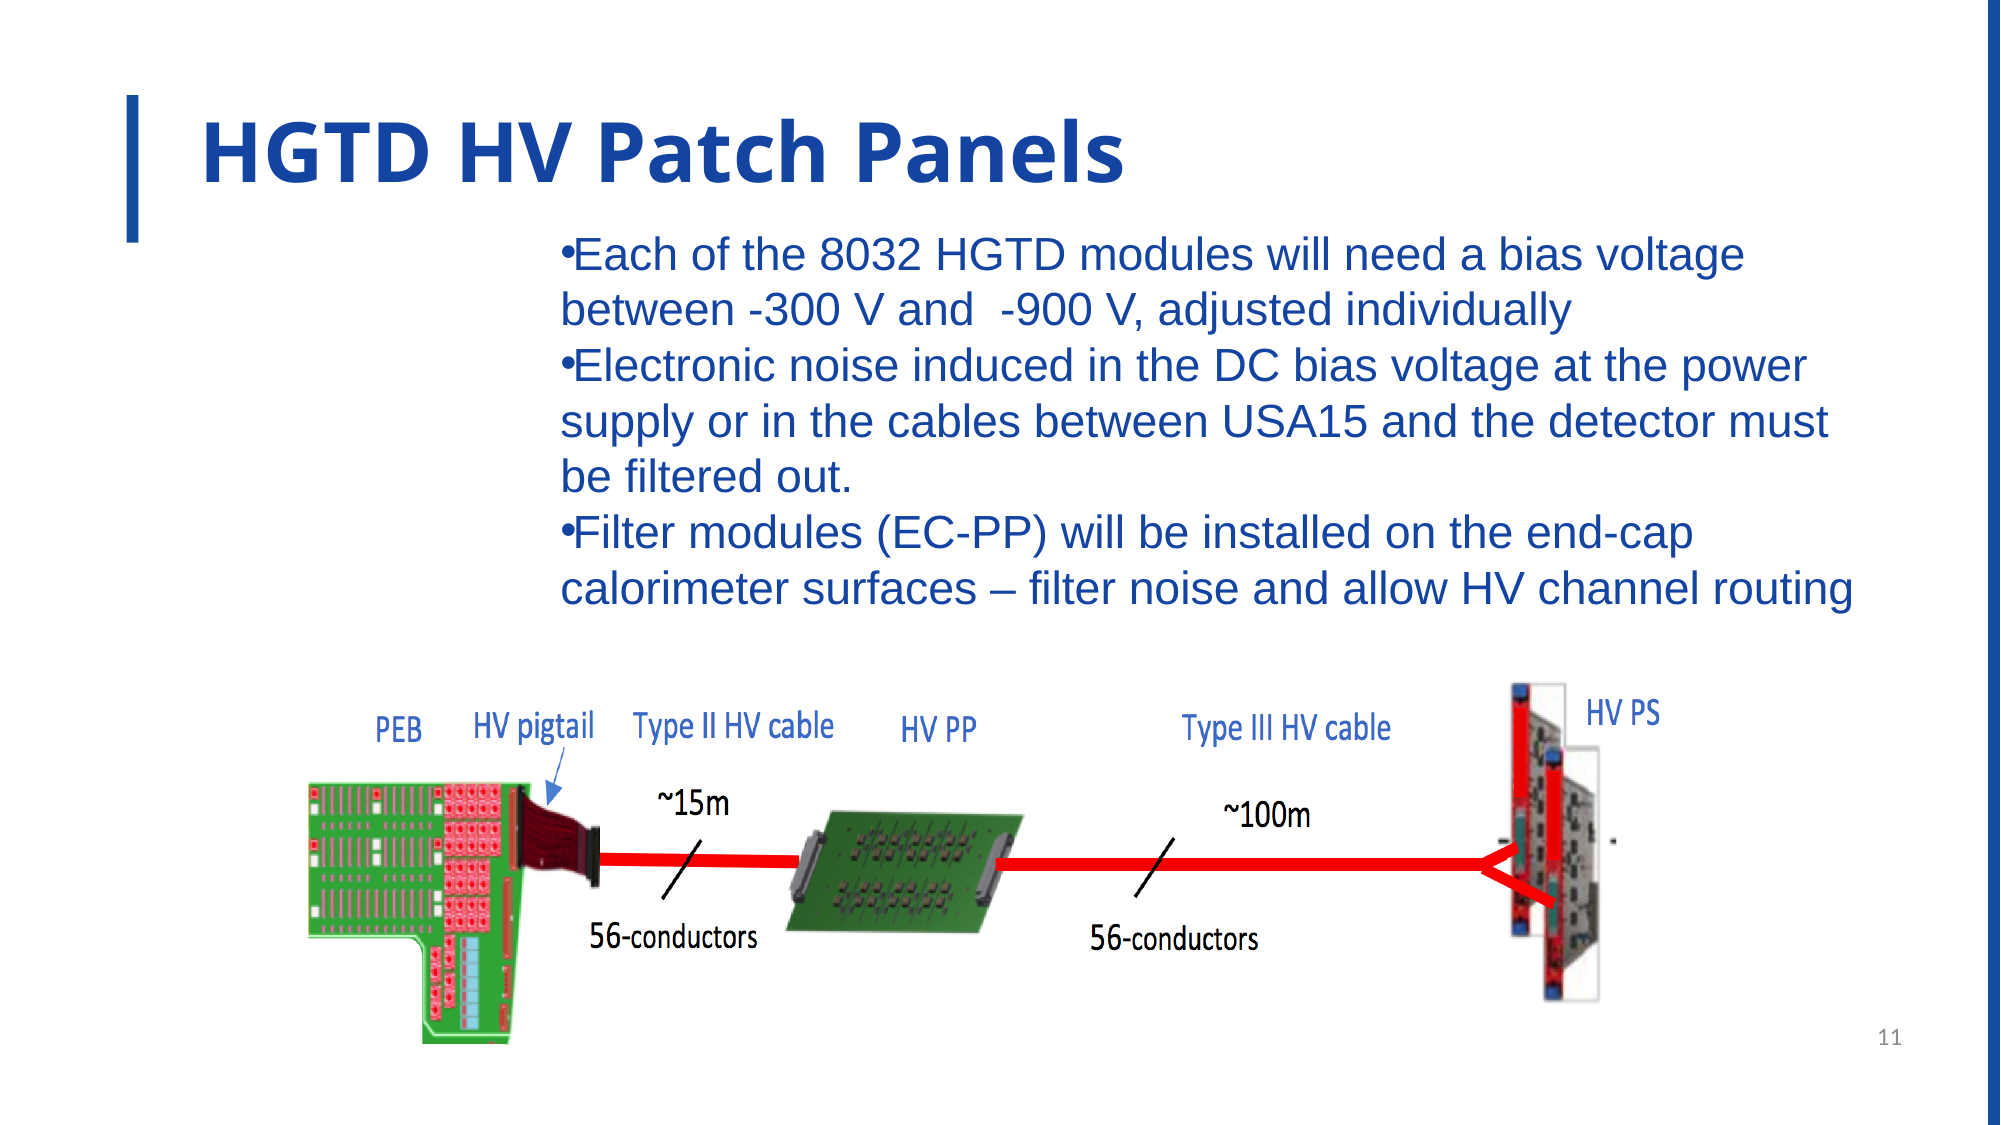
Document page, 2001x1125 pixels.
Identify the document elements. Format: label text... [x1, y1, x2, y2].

title HGTD HV Patch Panels [184, 68, 1431, 256]
list Each of the 8032 HGTD modules will need a bias voltage between -300 V and -900 V, adjusted individually Electronic noise induced in the DC bias voltage at the power supply or in the cables between USA15 and the detector must be filtered out. Filter modules (EC-PP) will be installed on the end-cap calorimeter surfaces – filter noise and allow HV channel routing [545, 208, 1891, 676]
slide_number 11 [1857, 1006, 1918, 1065]
picture [270, 639, 1679, 1081]
